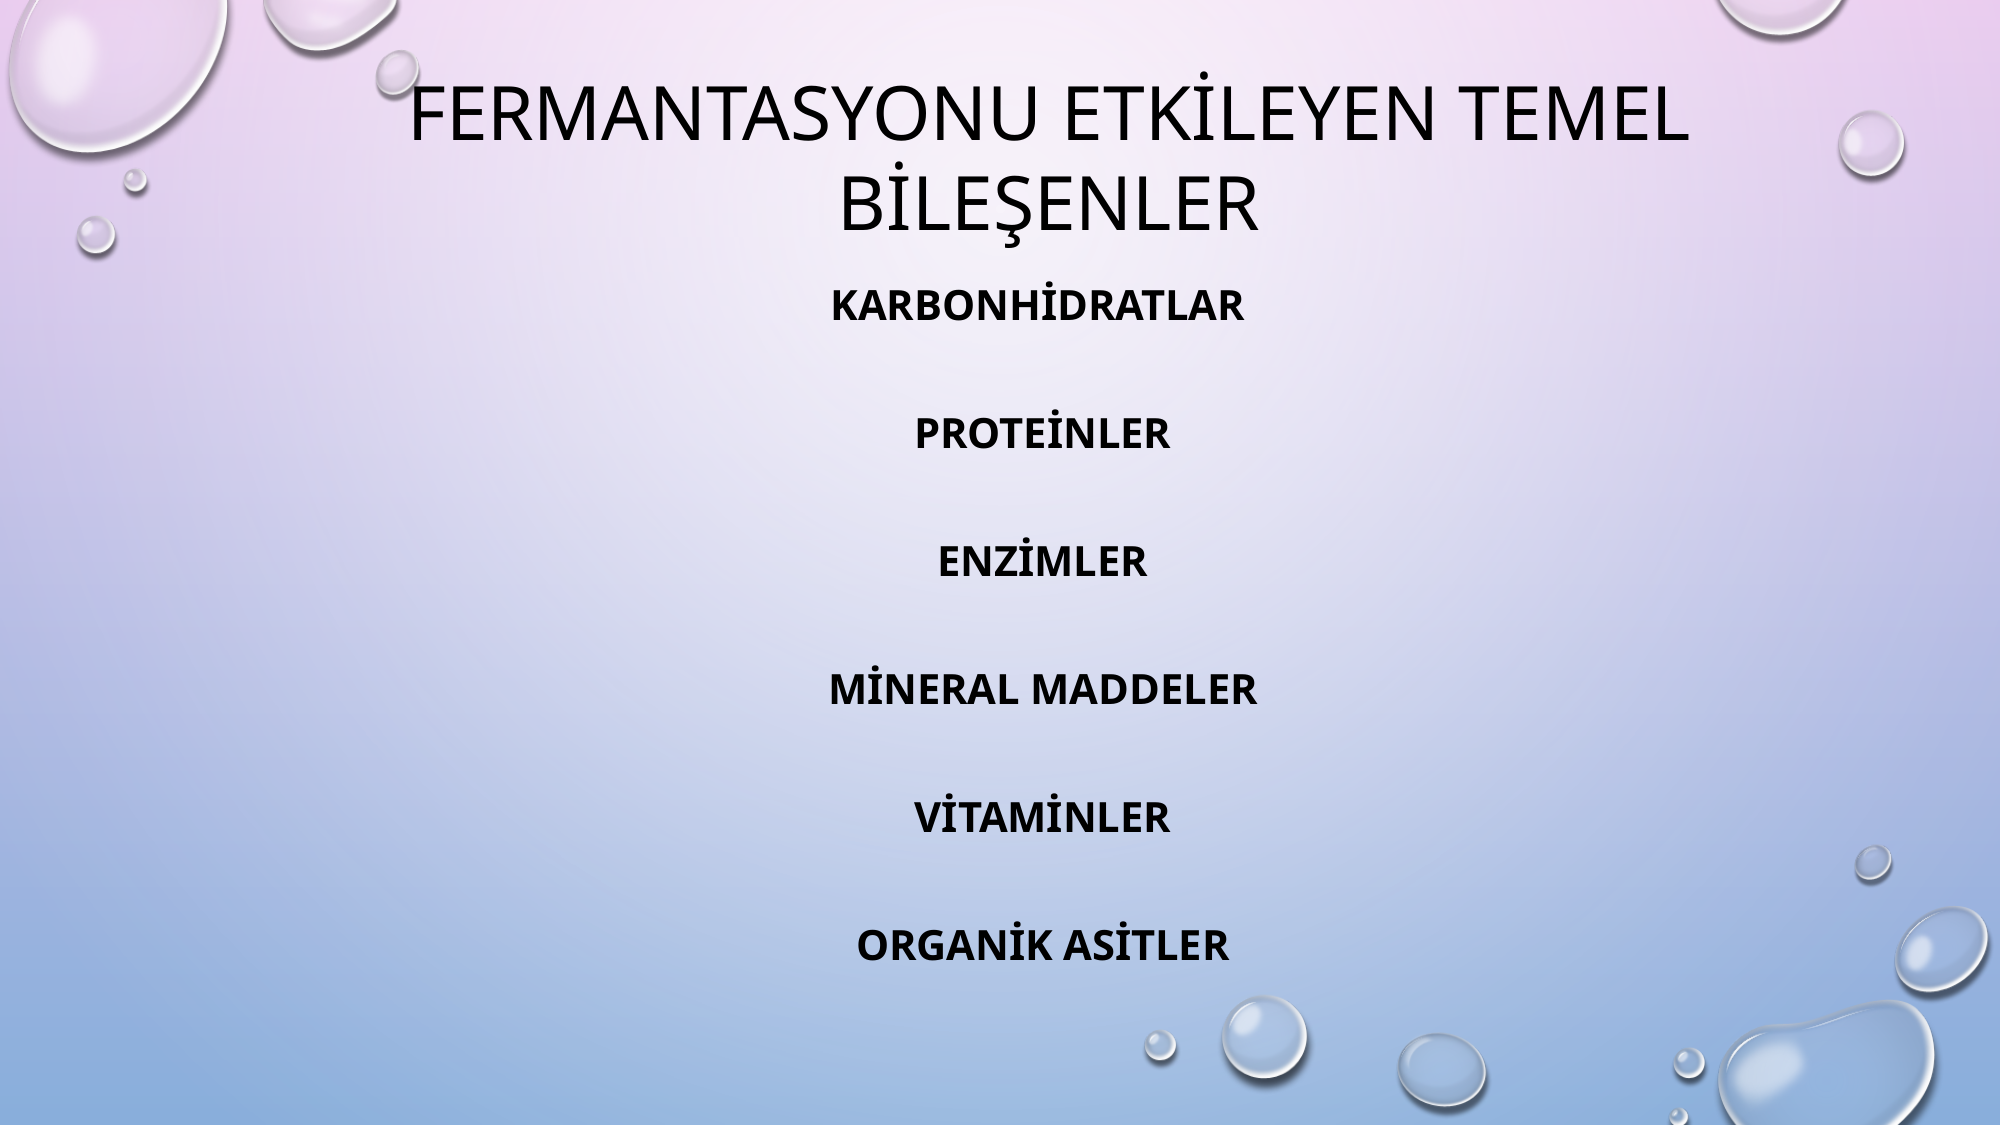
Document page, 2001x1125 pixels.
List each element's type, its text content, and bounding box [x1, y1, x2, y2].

text_box KARBONHİDRATLAR PROTEİNLER ENZİMLER MİNERAL MADDELER VİTAMİNLER ORGANİK ASİTLER [374, 200, 1630, 1125]
picture [0, 0, 2000, 1125]
title FermantasyonU ETKİLEYEN TEMEL BİLEŞENLER [289, 58, 1807, 249]
